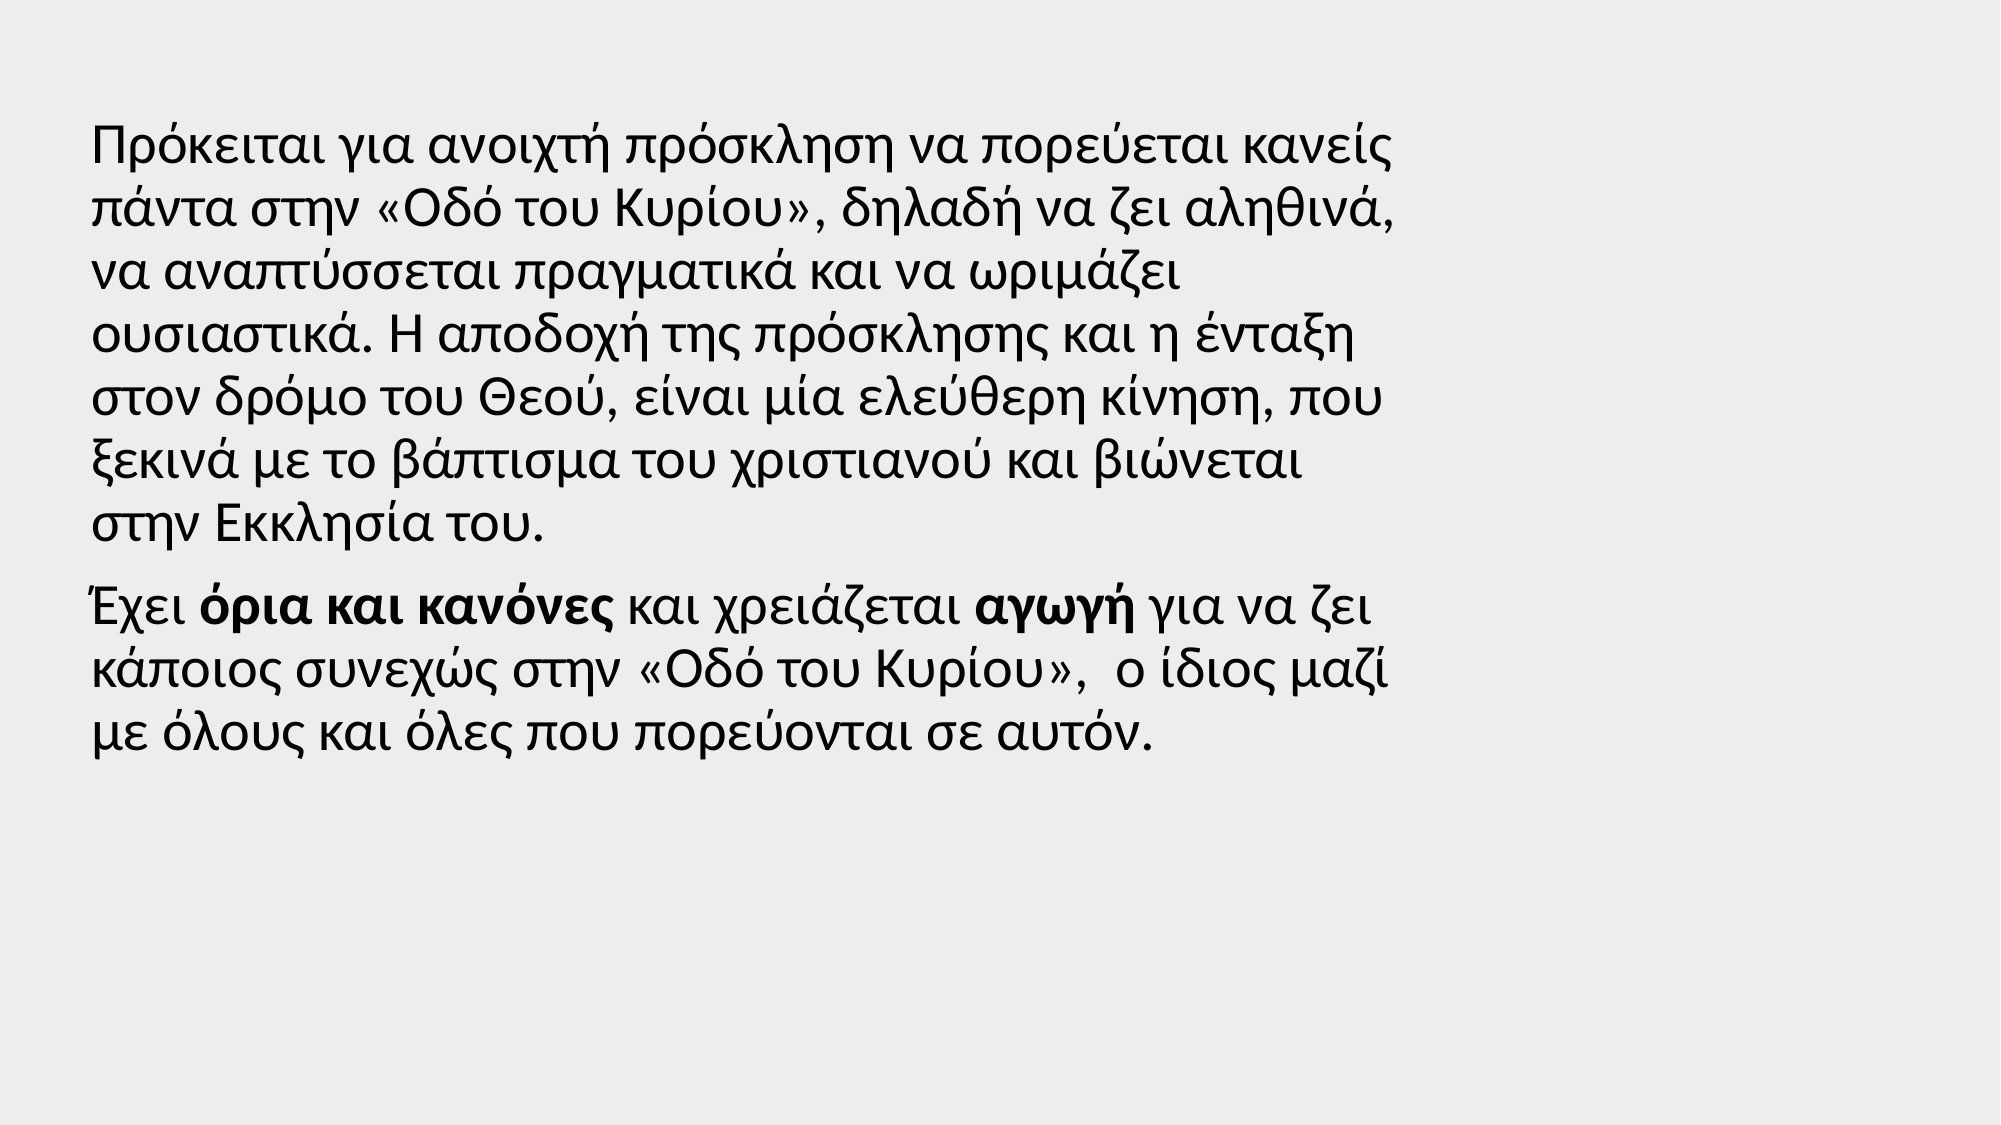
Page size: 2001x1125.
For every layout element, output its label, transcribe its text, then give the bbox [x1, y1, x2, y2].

list Πρόκειται για ανοιχτή πρόσκληση να πορεύεται κανείς πάντα στην «Οδό του Κυρίου», δηλαδή να ζει αληθινά, να αναπτύσσεται πραγματικά και να ωριμάζει ουσιαστικά. Η αποδοχή της πρόσκλησης και η ένταξη στον δρόμο του Θεού, είναι μία ελεύθερη κίνηση, που ξεκινά με το βάπτισμα του χριστιανού και βιώνεται στην Εκκλησία του. Έχει όρια και κανόνες και χρειάζεται αγωγή για να ζει κάποιος συνεχώς στην «Οδό του Κυρίου», ο ίδιος μαζί με όλους και όλες που πορεύονται σε αυτόν. [76, 106, 1427, 1064]
